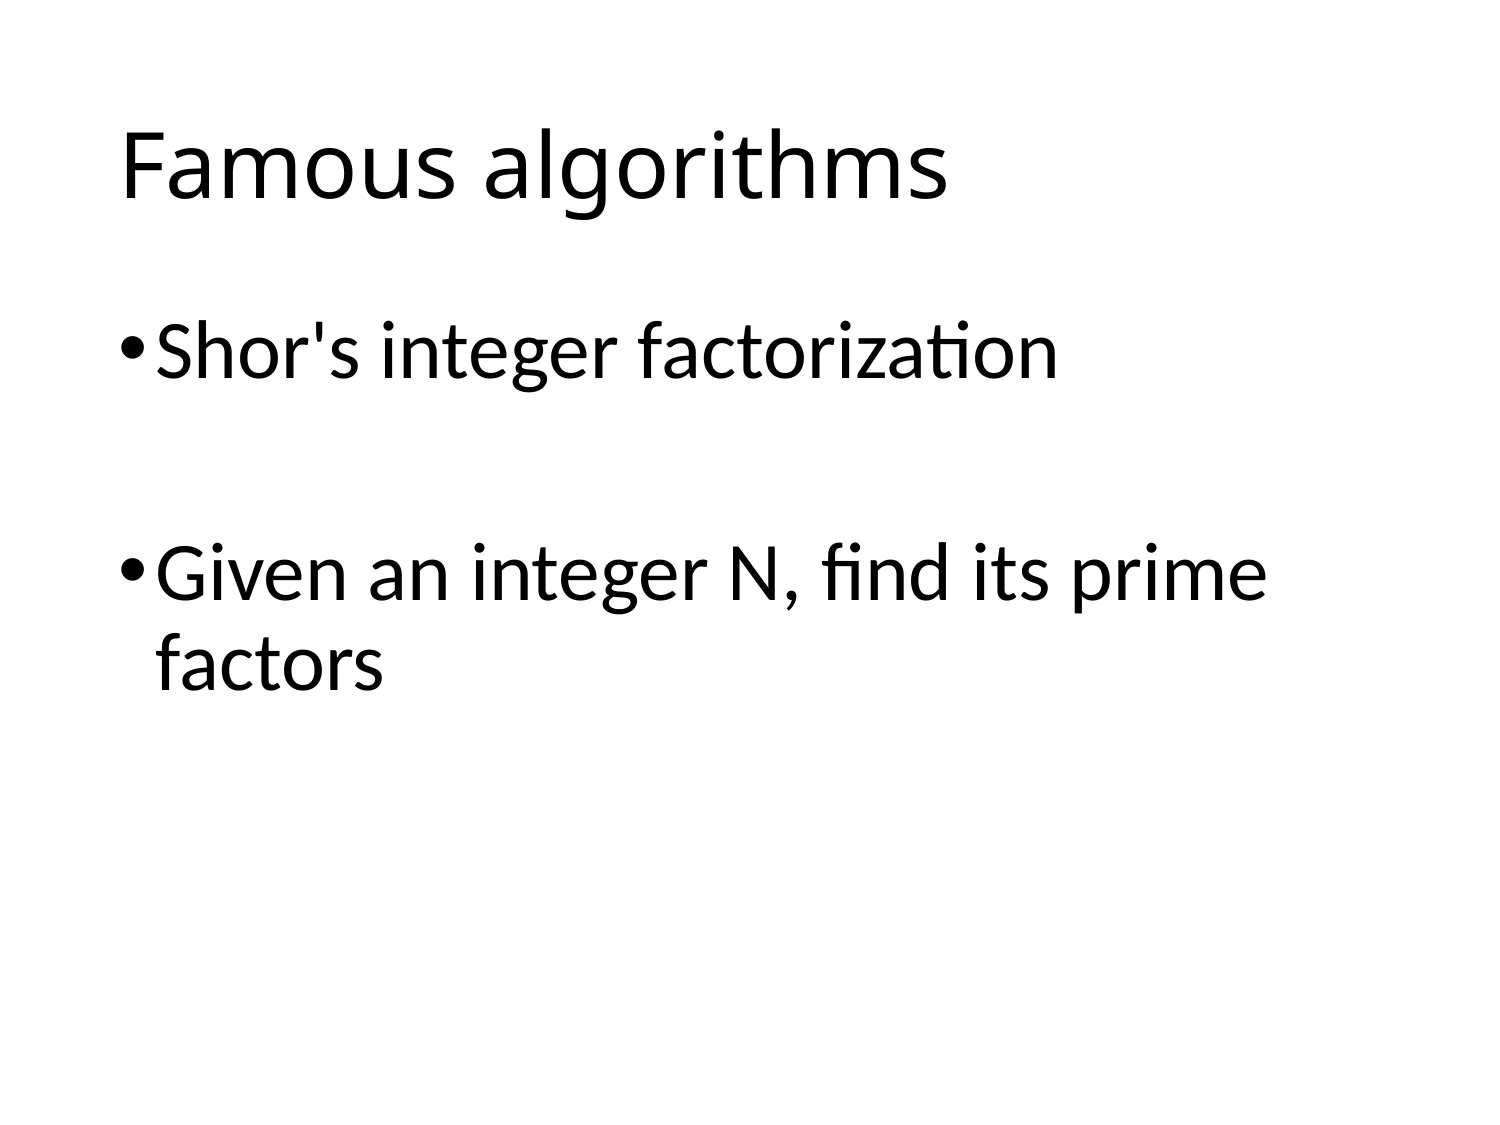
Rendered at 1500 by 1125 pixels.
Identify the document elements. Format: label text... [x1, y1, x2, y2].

list Shor's integer factorization Given an integer N, find its prime factors [103, 299, 1397, 1014]
title Famous algorithms [103, 59, 1397, 278]
